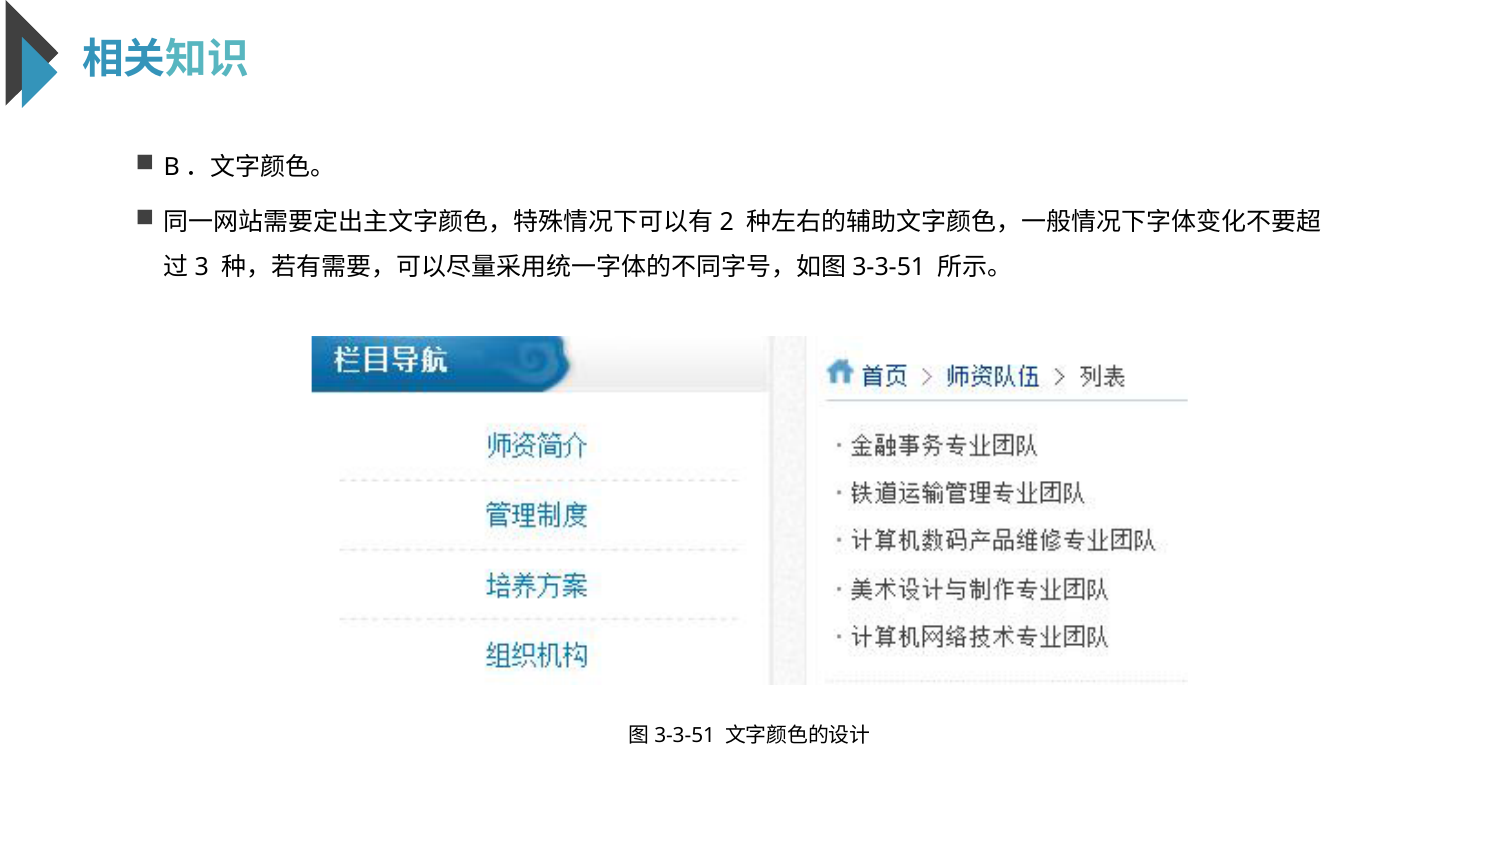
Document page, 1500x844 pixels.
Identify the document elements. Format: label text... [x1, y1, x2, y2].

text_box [311, 336, 1188, 755]
text_box 相关知识 [82, 31, 250, 83]
text_box B．文字颜色。 同一网站需要定出主文字颜色，特殊情况下可以有2 种左右的辅助文字颜色，一般情况下字体变化不要超过3 种，若有需要，可以尽量采用统一字体的不同字号，如图3-3-51 所示。 [135, 135, 1329, 281]
text_box [21, 36, 58, 108]
text_box [5, 0, 59, 106]
